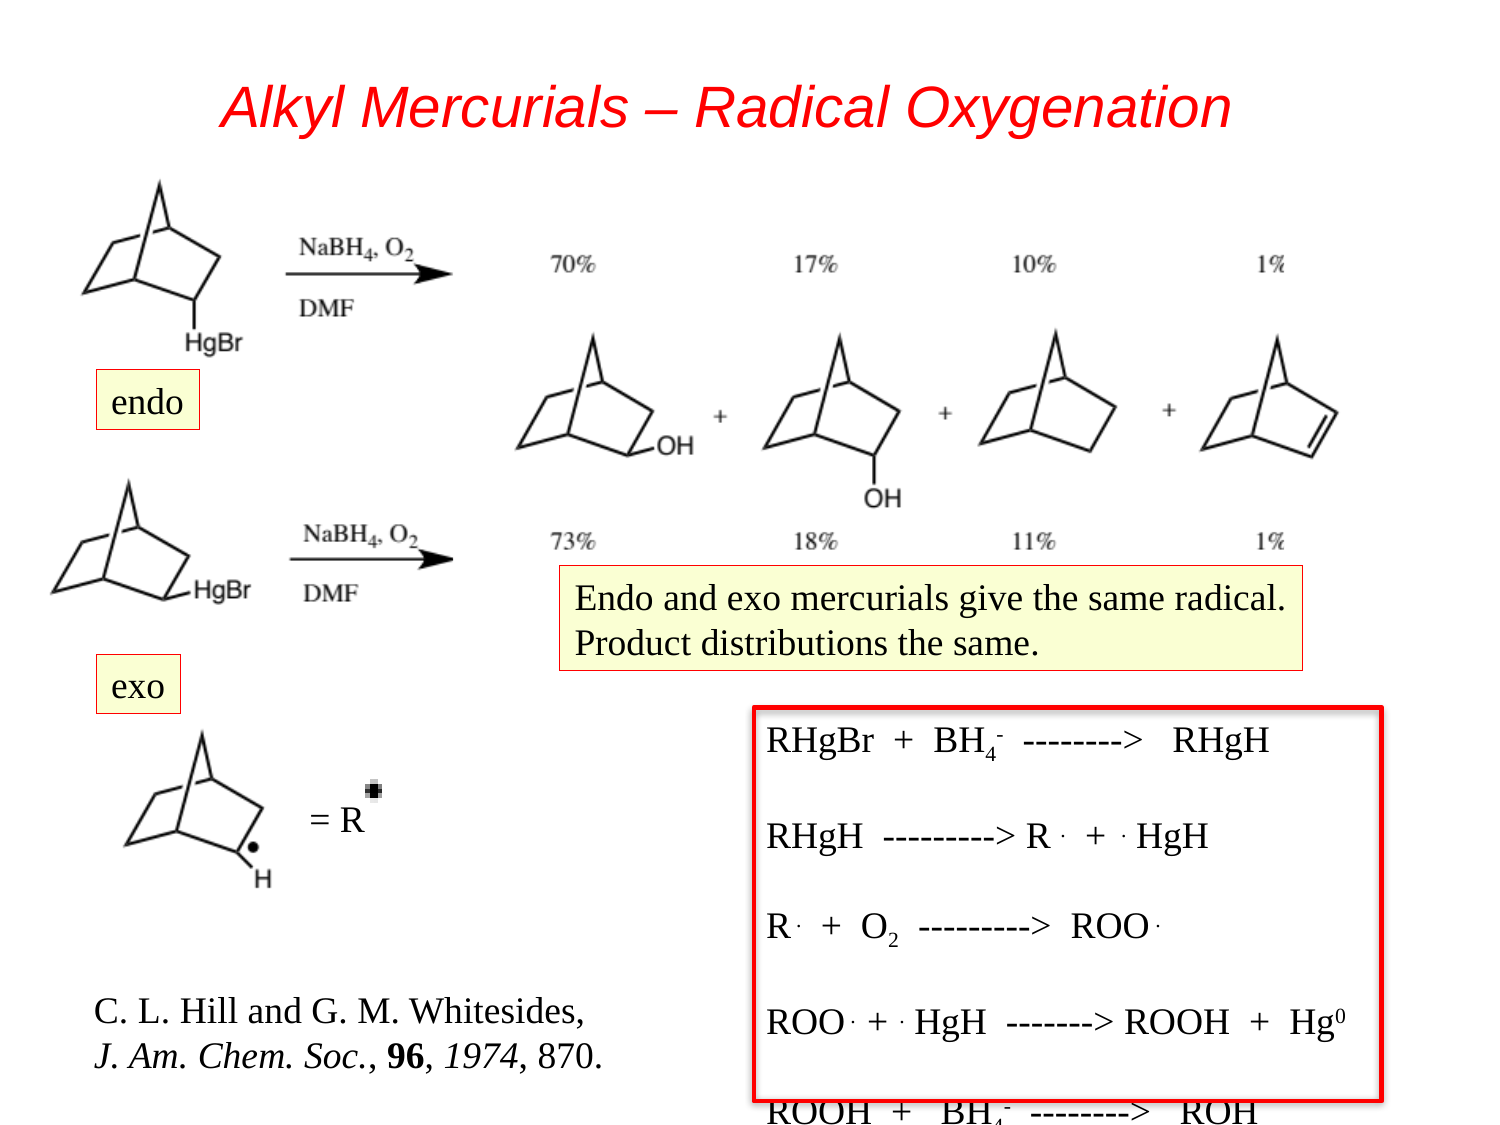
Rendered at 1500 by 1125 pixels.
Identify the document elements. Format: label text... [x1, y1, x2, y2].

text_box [44, 175, 627, 1086]
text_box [632, 565, 1306, 890]
picture [627, 249, 1343, 559]
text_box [750, 707, 1500, 1102]
text_box Alkyl Mercurials – Radical Oxygenation [206, 61, 1249, 147]
